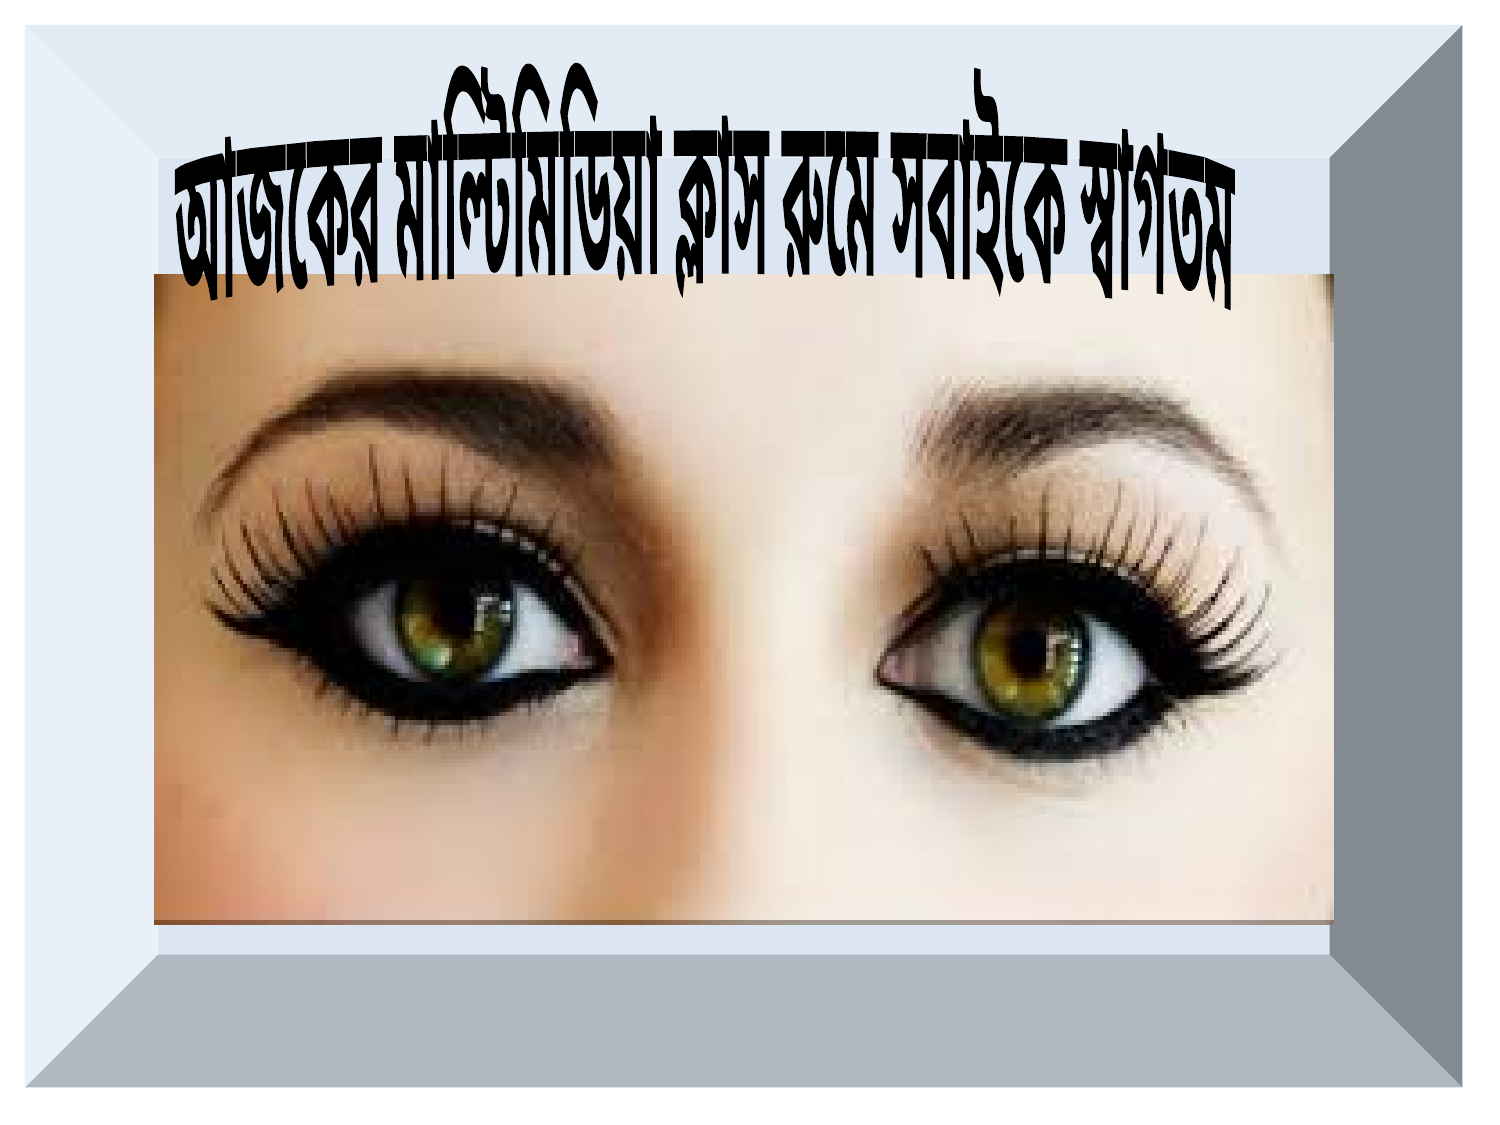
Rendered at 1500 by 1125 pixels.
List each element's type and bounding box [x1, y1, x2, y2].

text_box [23, 23, 1465, 1090]
picture [153, 274, 1334, 926]
